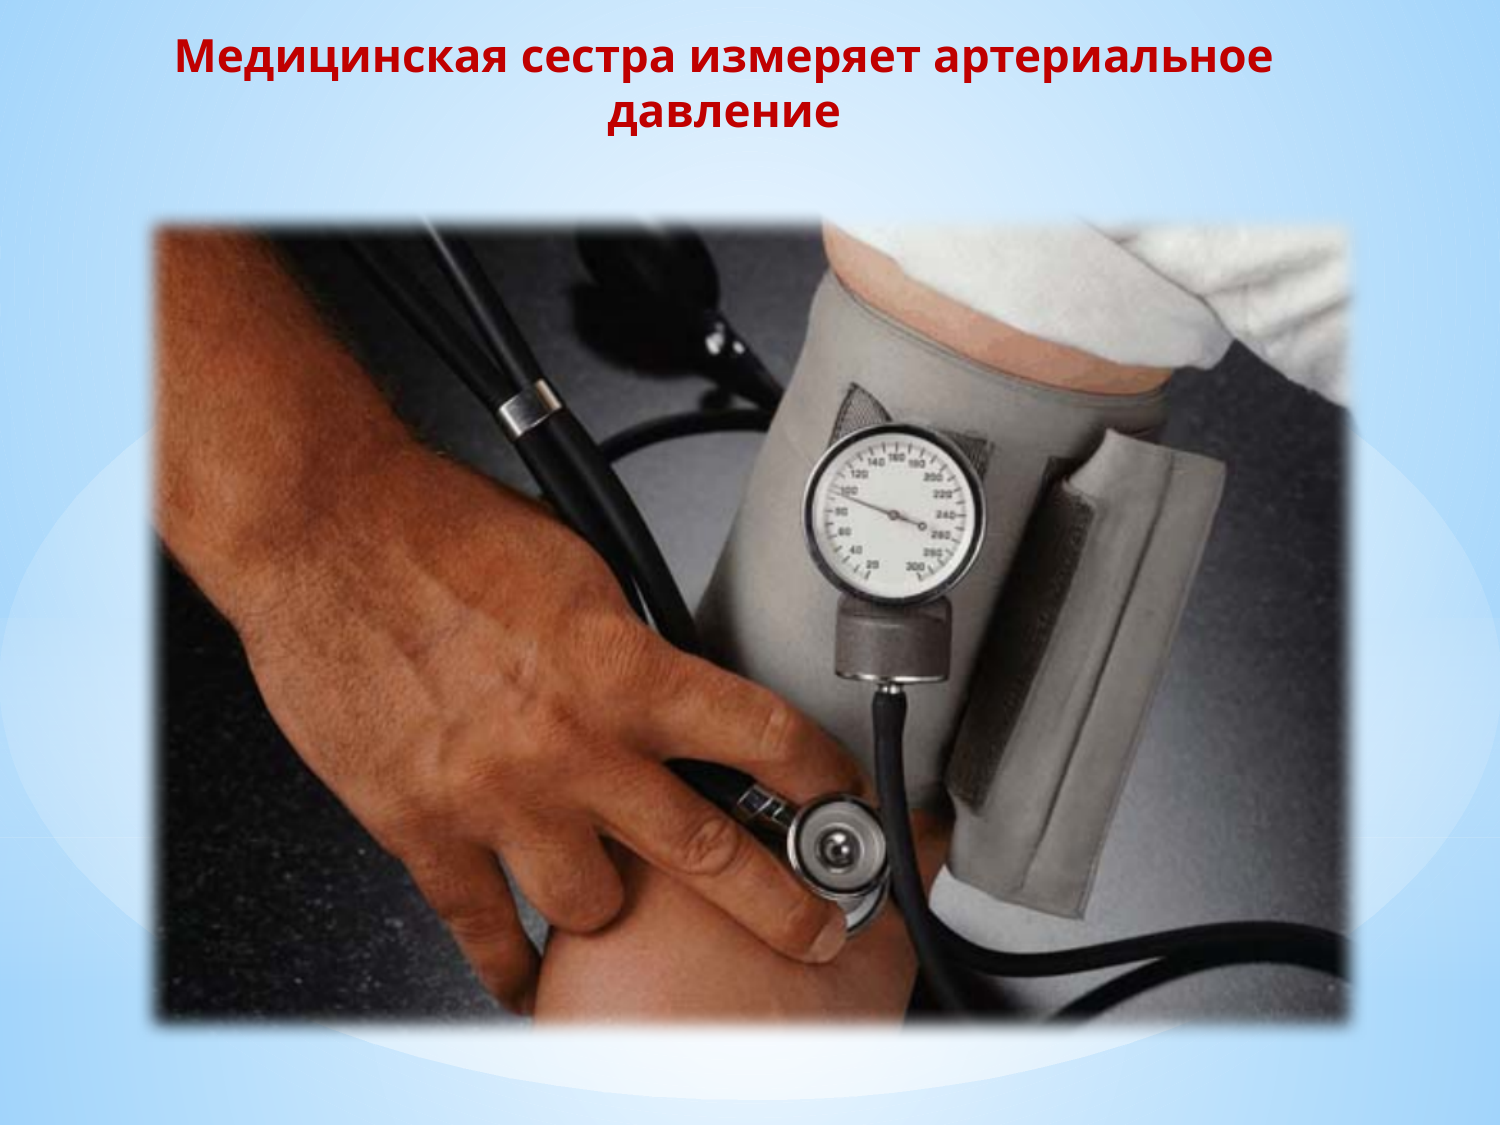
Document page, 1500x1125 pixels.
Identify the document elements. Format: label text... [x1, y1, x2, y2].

picture [136, 207, 1367, 1042]
list Медицинская сестра измеряет артериальное давление [123, 18, 1318, 162]
